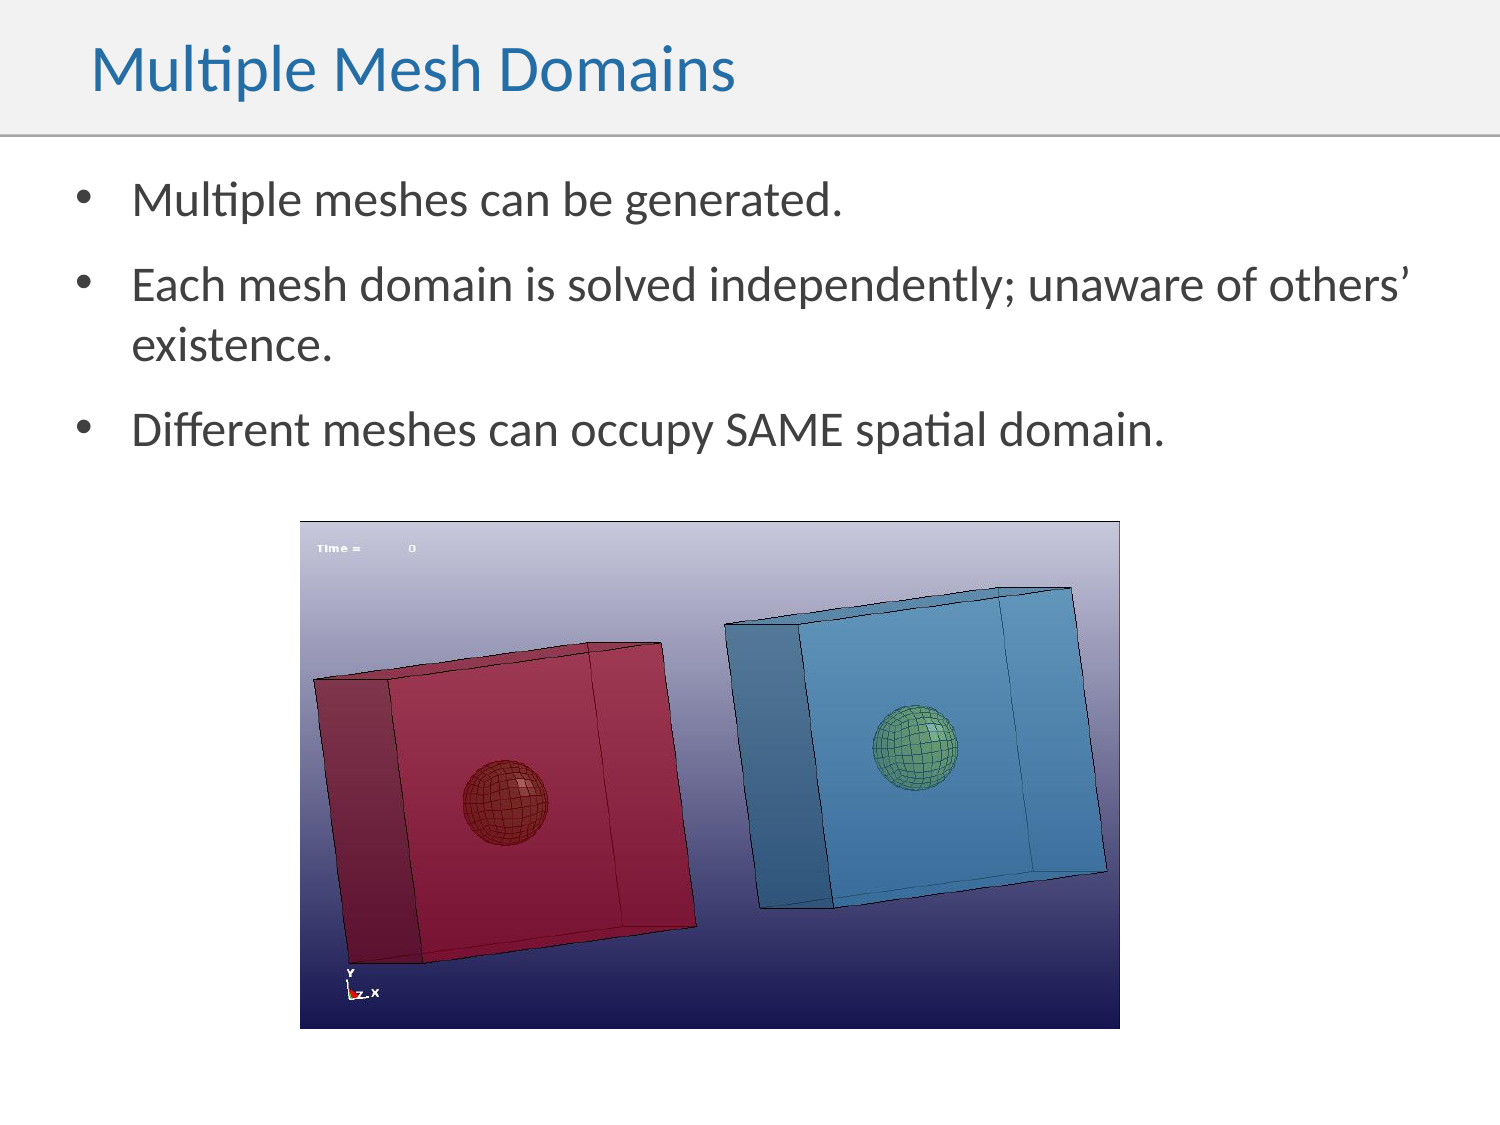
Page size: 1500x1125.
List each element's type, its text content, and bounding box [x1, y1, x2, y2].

list Multiple meshes can be generated. Each mesh domain is solved independently; unaware of others’ existence. Different meshes can occupy SAME spatial domain. [75, 158, 1425, 491]
picture [299, 521, 1120, 1029]
title Multiple Mesh Domains [0, 0, 1500, 135]
